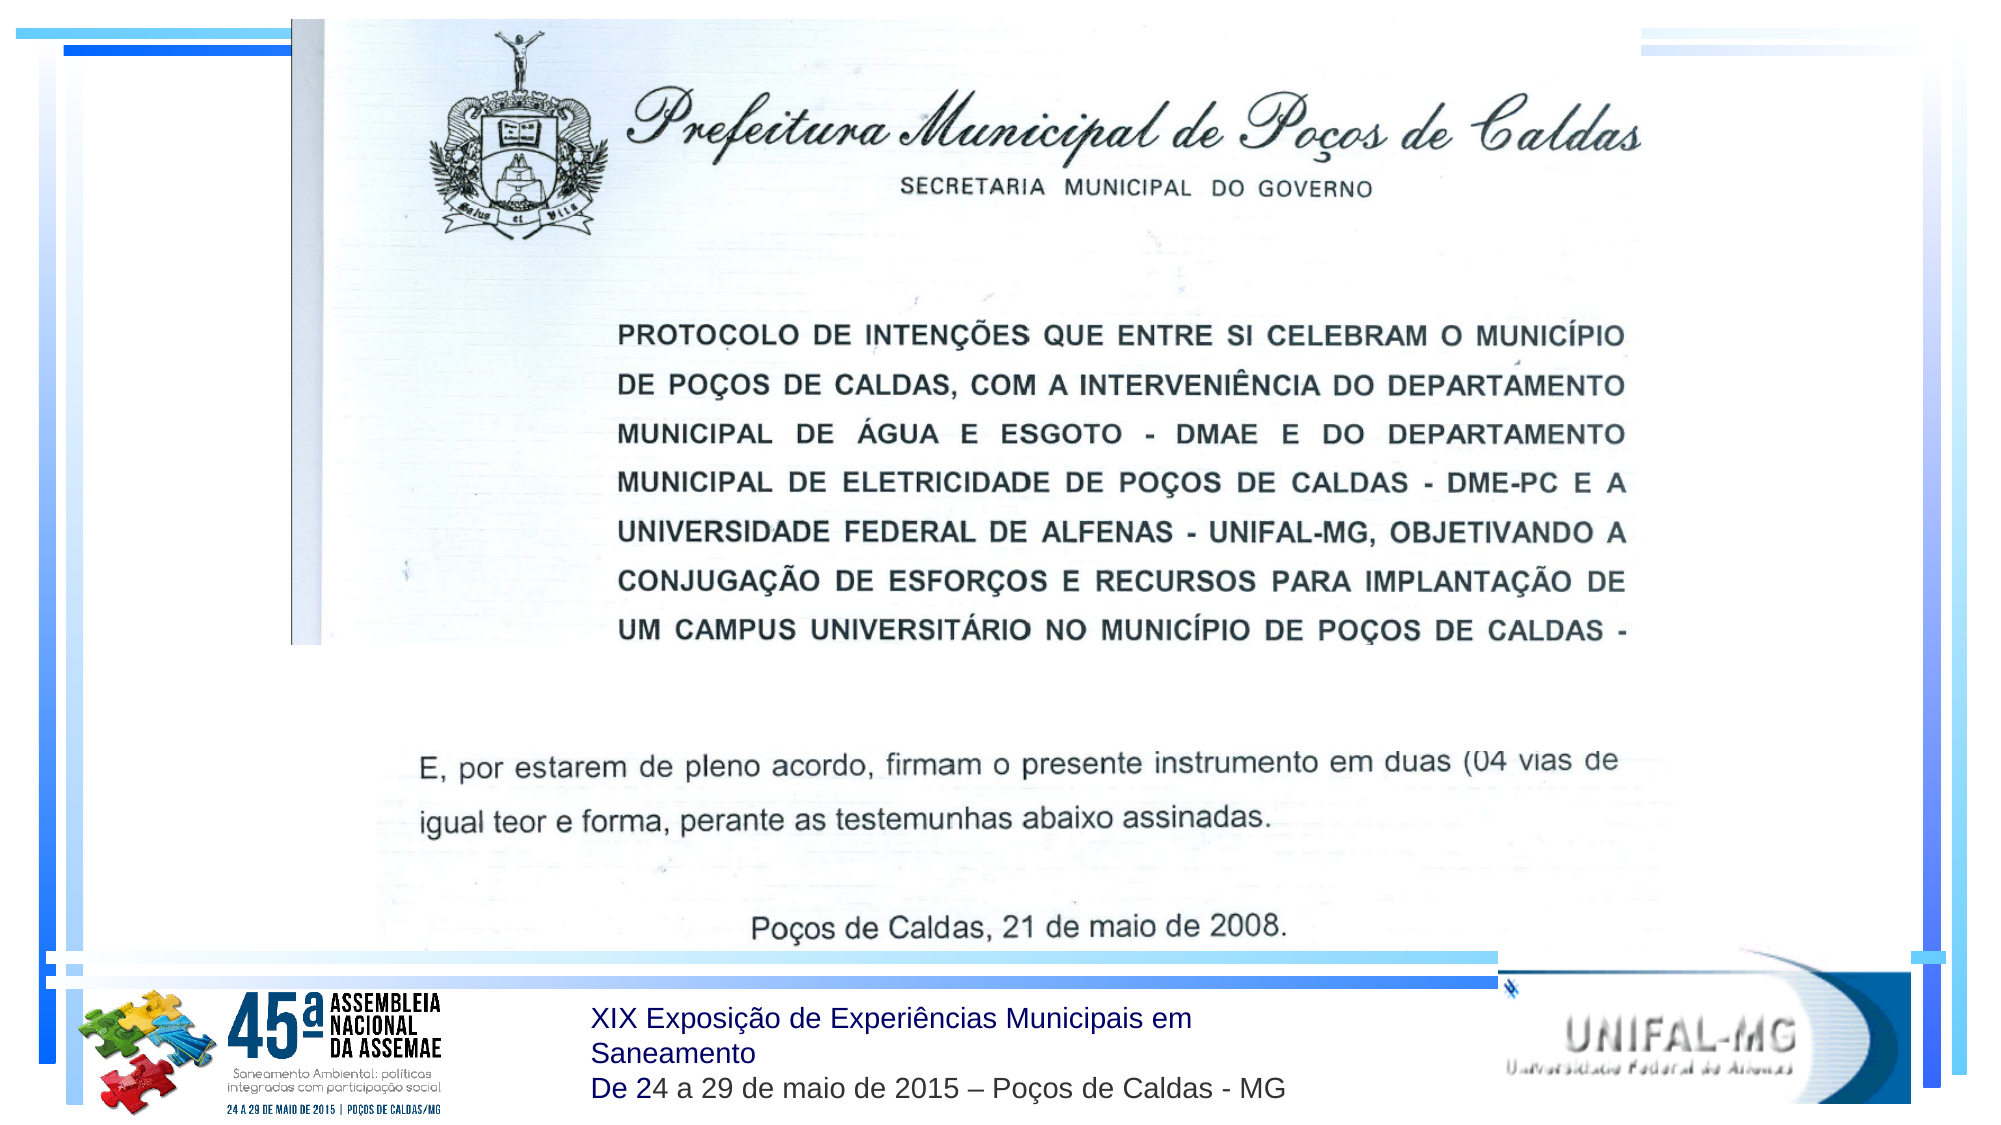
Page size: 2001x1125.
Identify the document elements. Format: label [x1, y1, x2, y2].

picture [63, 966, 478, 1125]
picture [376, 750, 1911, 1104]
list [290, 18, 1642, 645]
